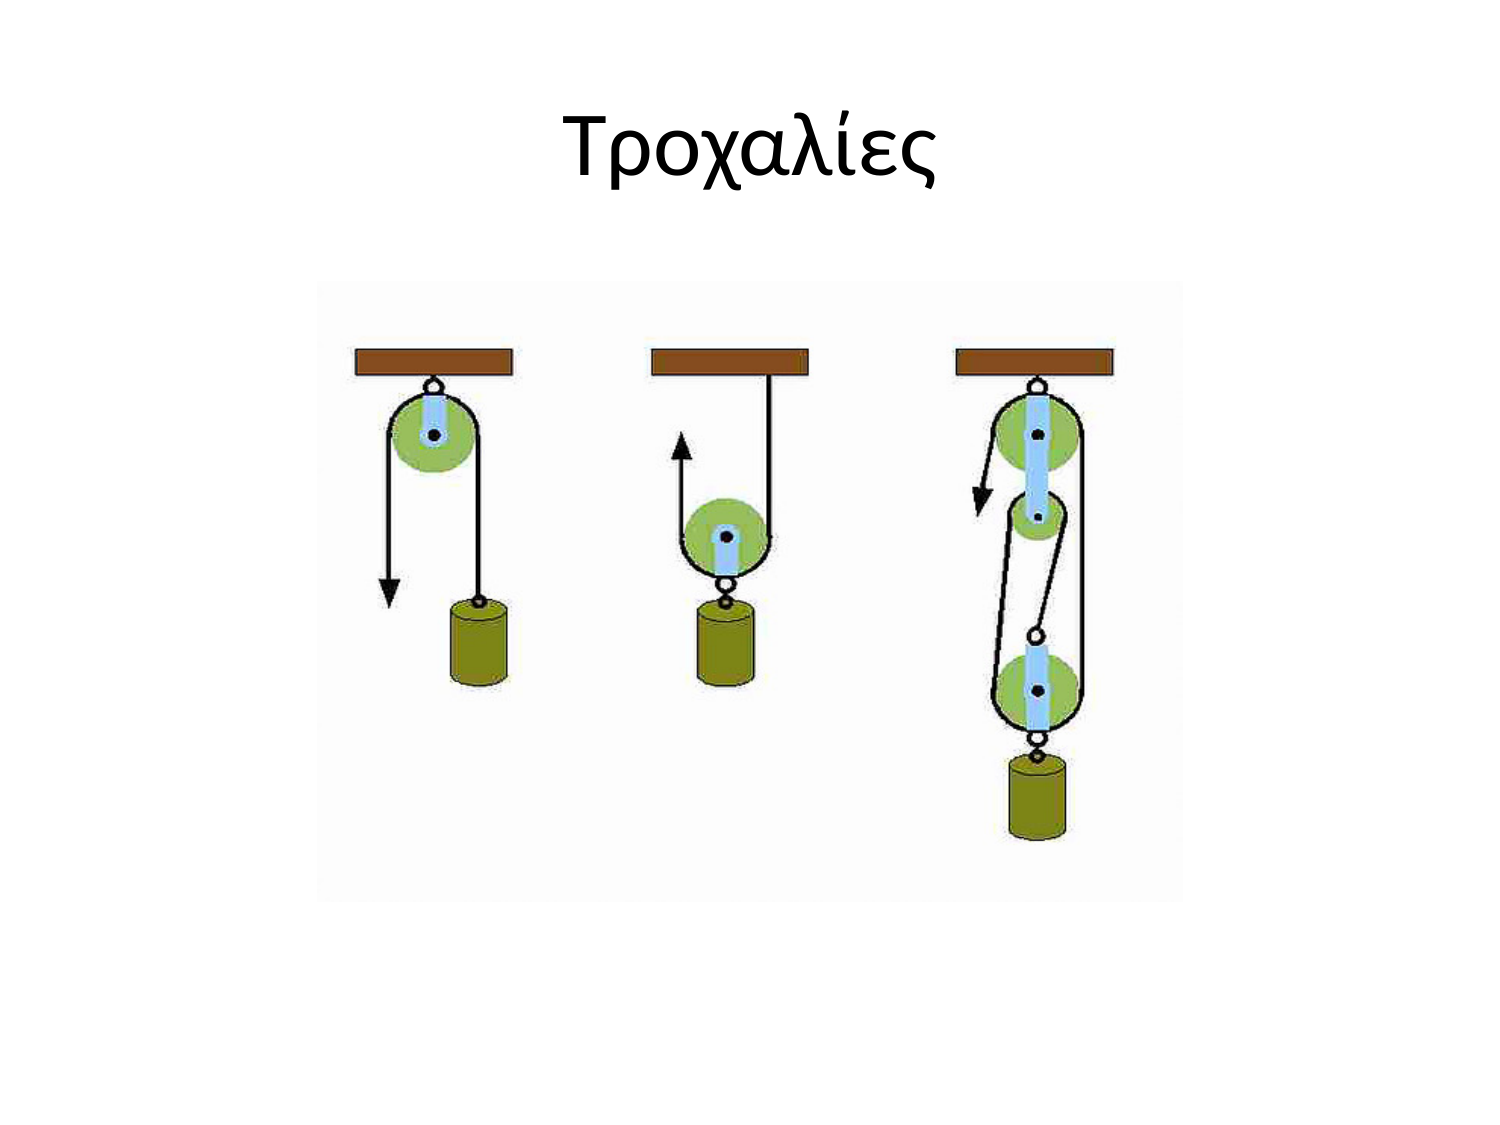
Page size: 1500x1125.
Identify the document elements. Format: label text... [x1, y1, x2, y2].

picture [317, 280, 1183, 903]
title Τροχαλίες [75, 45, 1425, 233]
